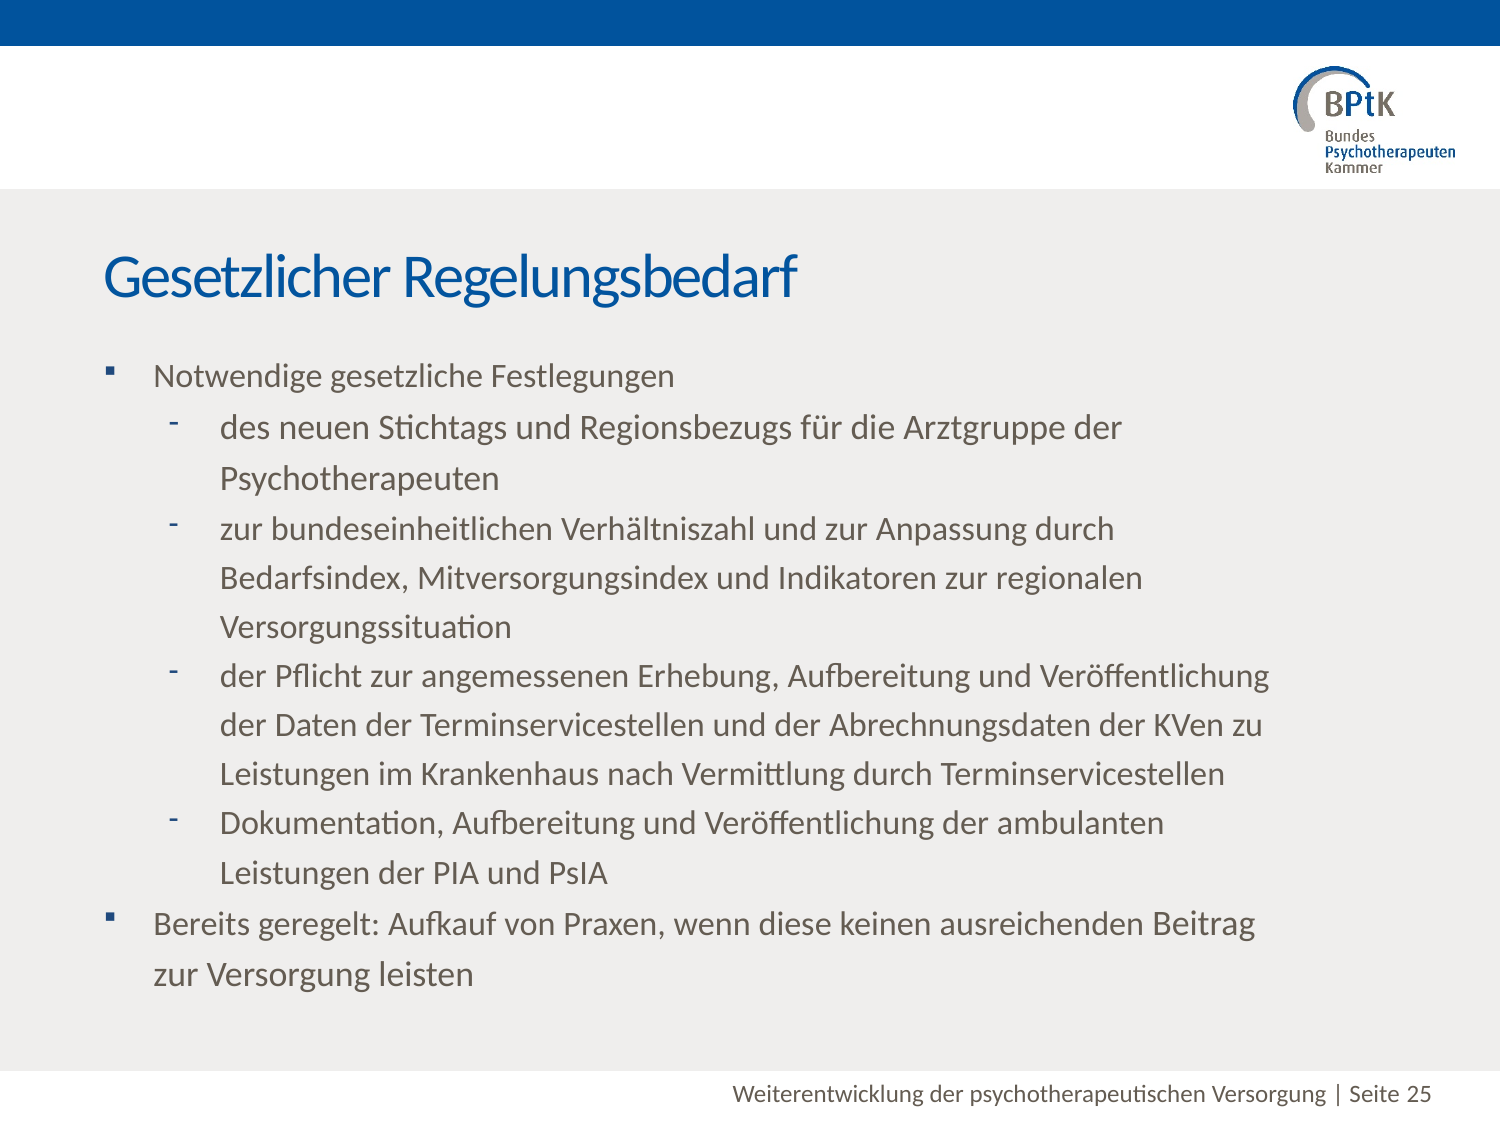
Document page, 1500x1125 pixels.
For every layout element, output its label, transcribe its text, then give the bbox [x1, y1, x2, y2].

title Gesetzlicher Regelungsbedarf [88, 236, 1312, 327]
list Notwendige gesetzliche Festlegungen des neuen Stichtags und Regionsbezugs für die Arztgruppe der Psychotherapeuten zur bundeseinheitlichen Verhältniszahl und zur Anpassung durch Bedarfsindex, Mitversorgungsindex und Indikatoren zur regionalen Versorgungssituation der Pflicht zur angemessenen Erhebung, Aufbereitung und Veröffentlichung der Daten der Terminservicestellen und der Abrechnungsdaten der KVen zu Leistungen im Krankenhaus nach Vermittlung durch Terminservicestellen Dokumentation, Aufbereitung und Veröffentlichung der ambulanten Leistungen der PIA und PsIA Bereits geregelt: Aufkauf von Praxen, wenn diese keinen ausreichenden Beitrag zur Versorgung leisten [88, 338, 1312, 1035]
picture [1293, 66, 1455, 173]
